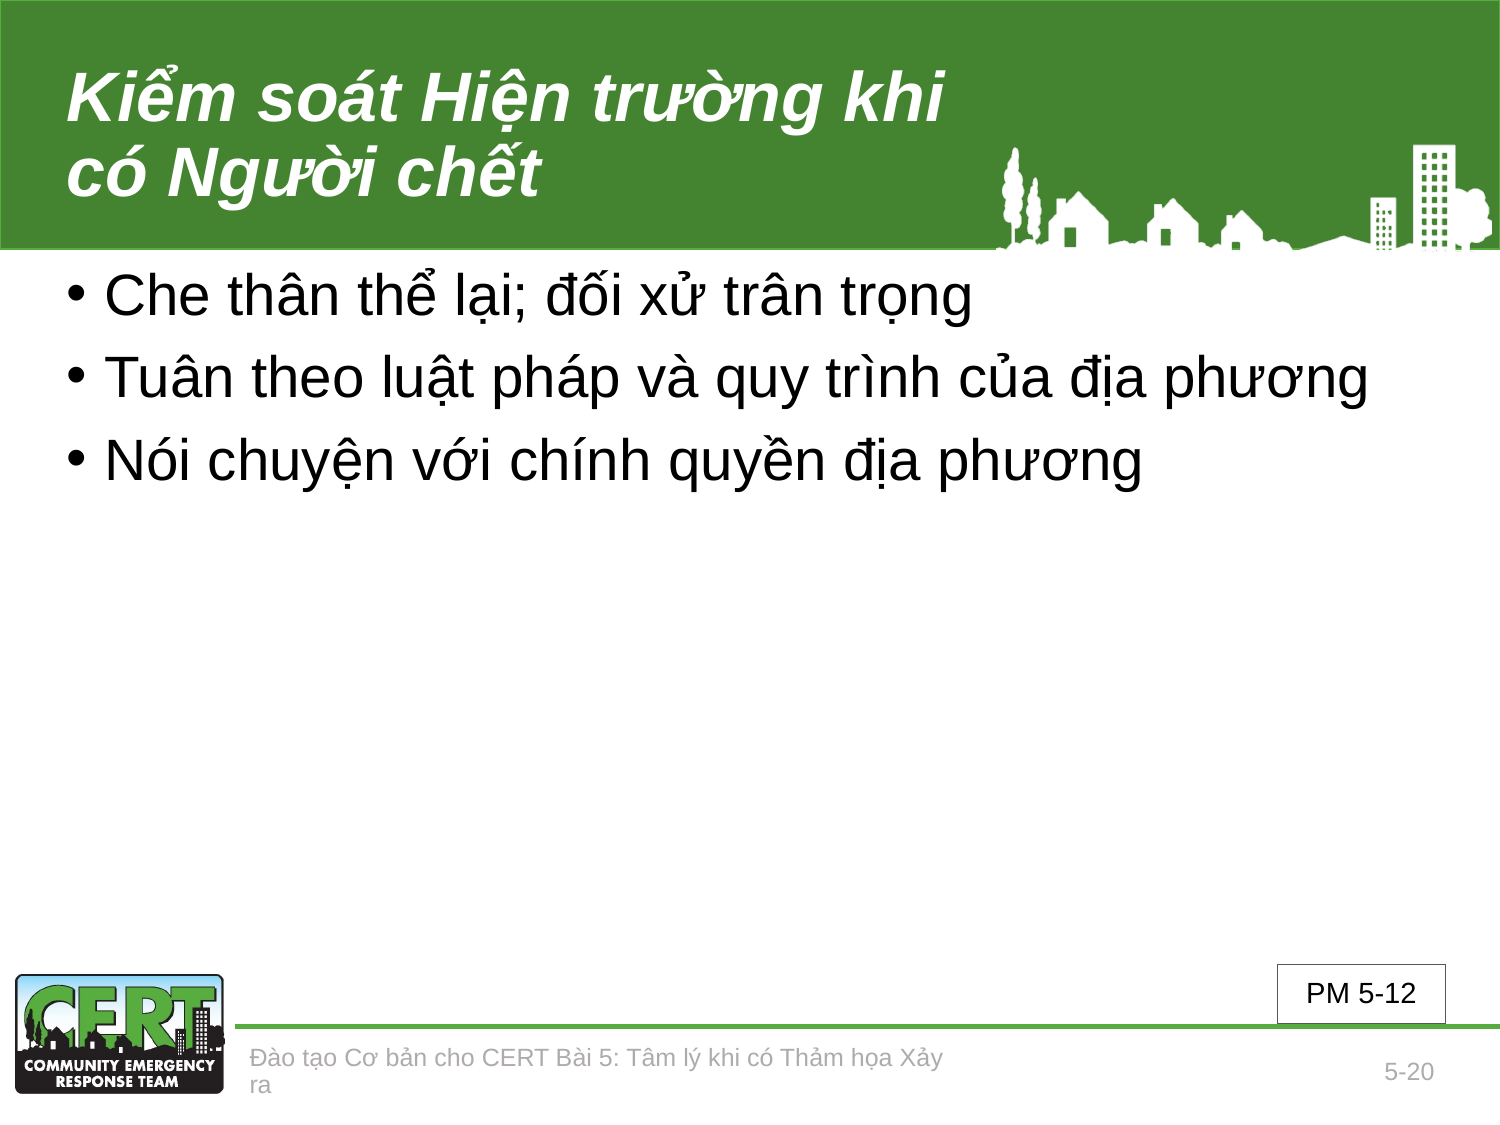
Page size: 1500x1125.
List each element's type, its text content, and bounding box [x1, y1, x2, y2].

title Kiểm soát Hiện trường khi có Người chết [51, 52, 1005, 220]
list Che thân thể lại; đối xử trân trọng Tuân theo luật pháp và quy trình của địa phương Nói chuyện với chính quyền địa phương [51, 249, 1449, 1034]
list Đào tạo Cơ bản cho CERT Bài 5: Tâm lý khi có Thảm họa Xảy ra [234, 1047, 963, 1098]
list 5-20 [1153, 1047, 1450, 1098]
picture [993, 137, 1497, 252]
picture [14, 973, 225, 1094]
list PM 5-12 [1277, 964, 1446, 1024]
